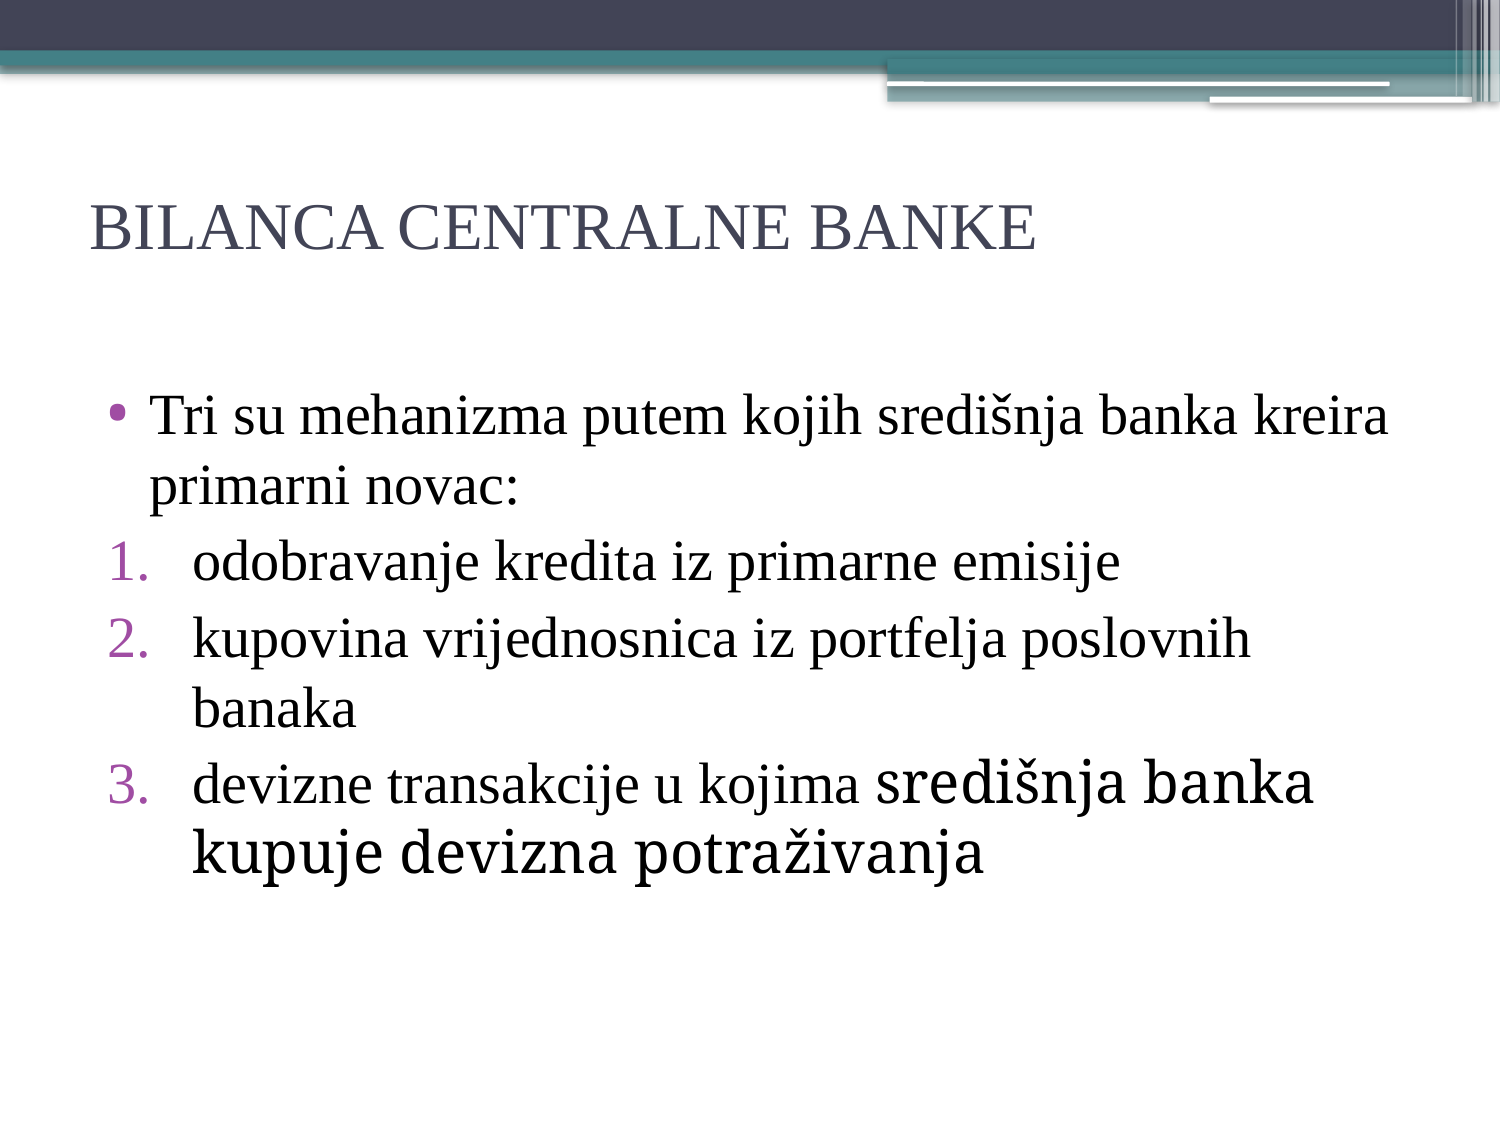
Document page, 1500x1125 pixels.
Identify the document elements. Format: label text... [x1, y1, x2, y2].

title BILANCA CENTRALNE BANKE [75, 174, 1425, 350]
list Tri su mehanizma putem kojih središnja banka kreira primarni novac: odobravanje kredita iz primarne emisije kupovina vrijednosnica iz portfelja poslovnih banaka devizne transakcije u kojima središnja banka kupuje devizna potraživanja [75, 368, 1425, 1079]
